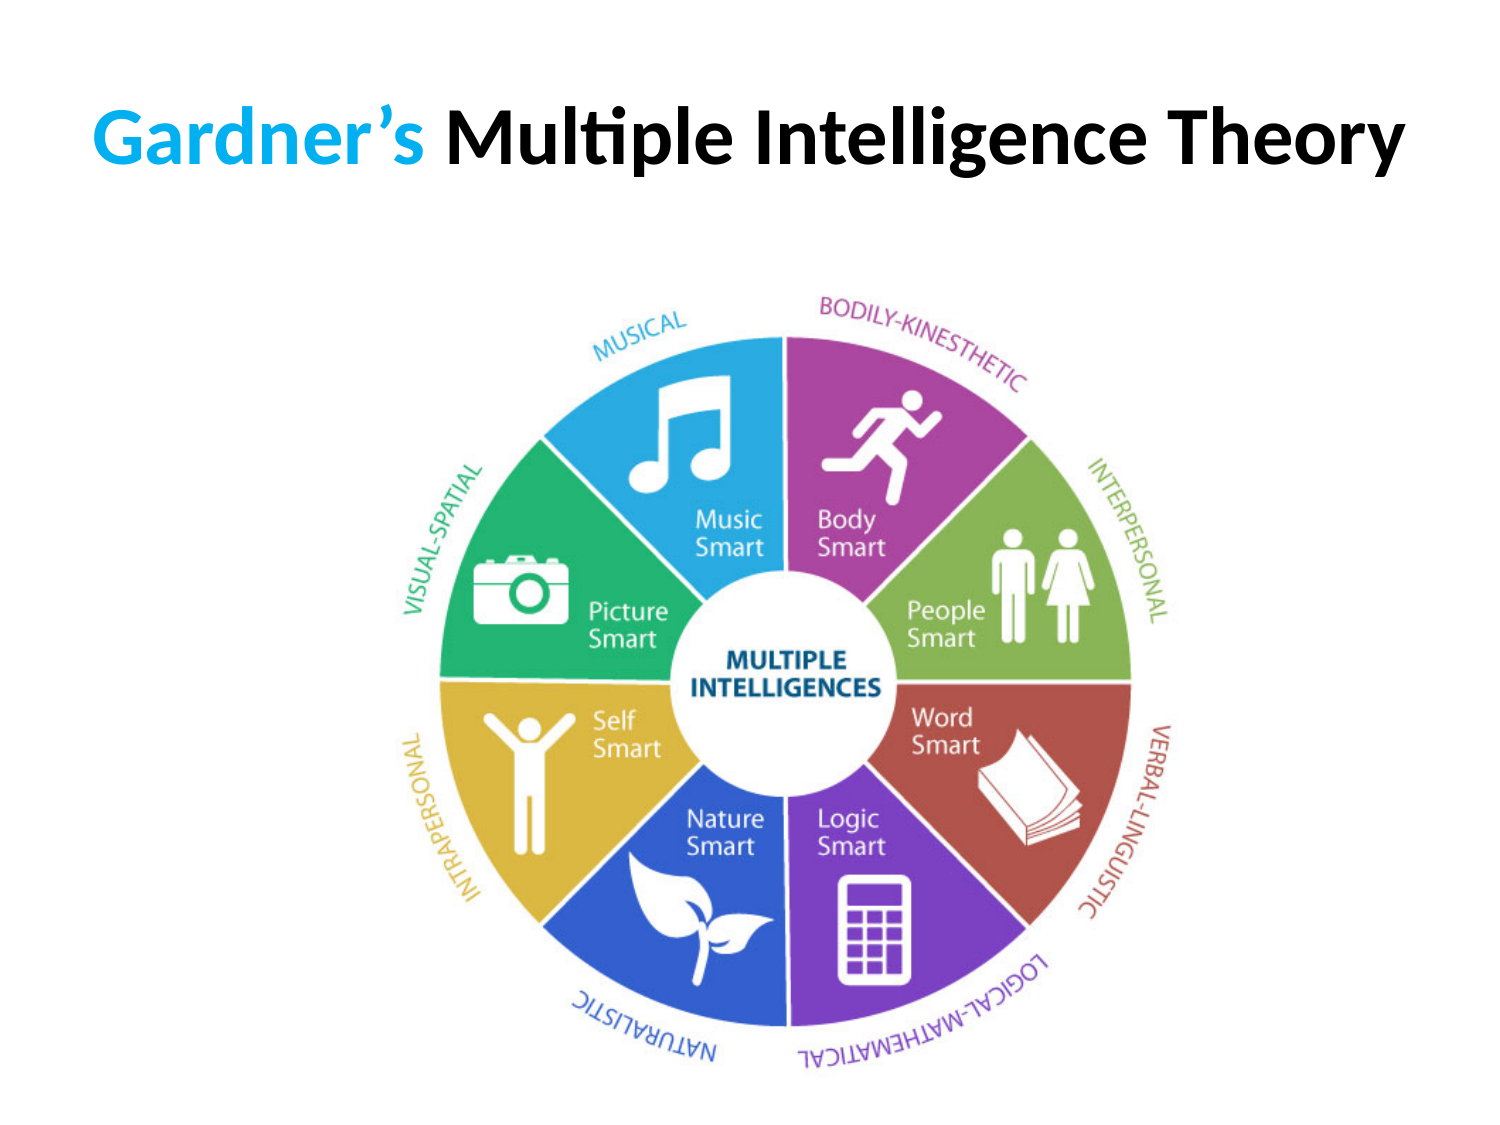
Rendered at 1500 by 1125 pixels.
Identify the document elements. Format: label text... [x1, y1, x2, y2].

picture [362, 262, 1213, 1108]
title Gardner’s Multiple Intelligence Theory [37, 37, 1463, 225]
